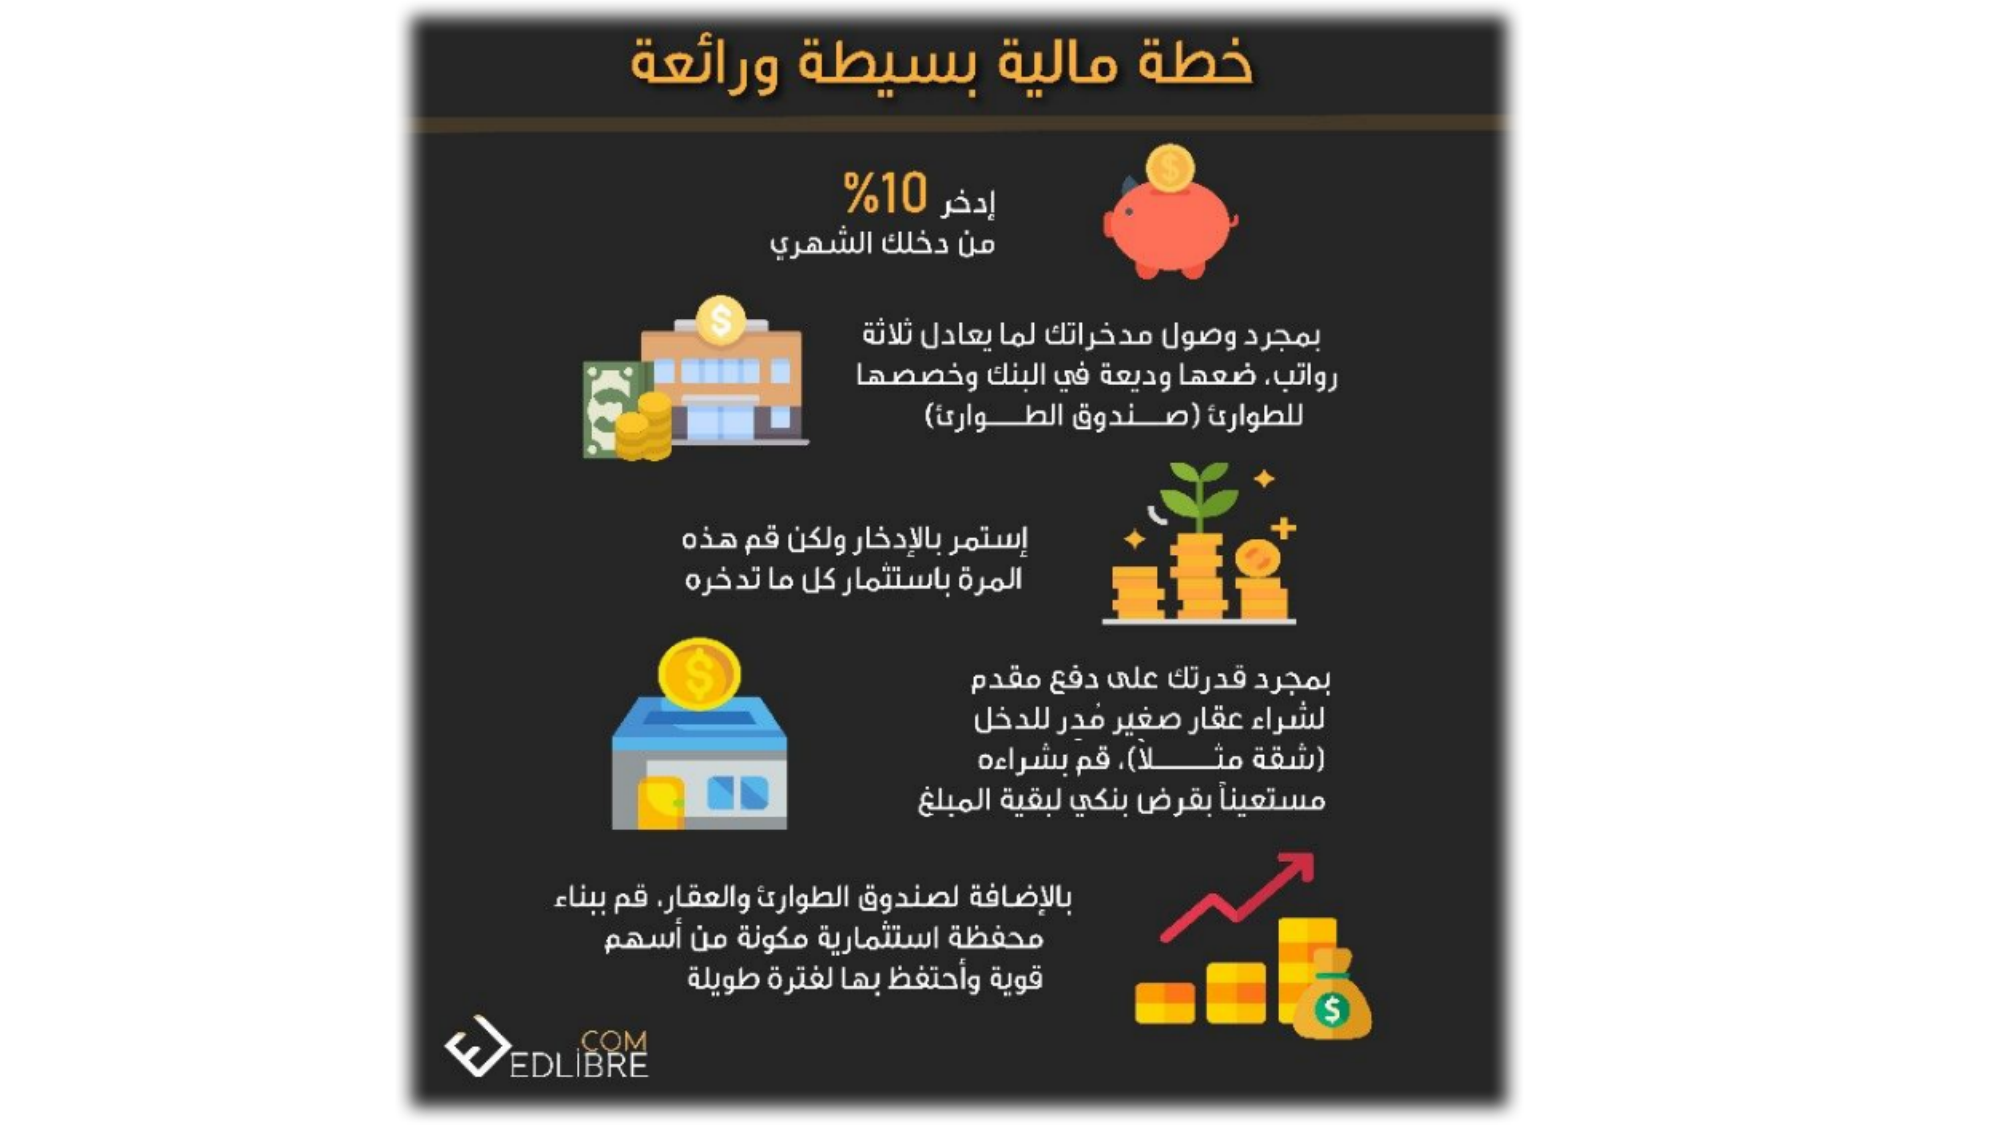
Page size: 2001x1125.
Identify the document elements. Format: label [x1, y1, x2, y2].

picture [394, 0, 1525, 1125]
